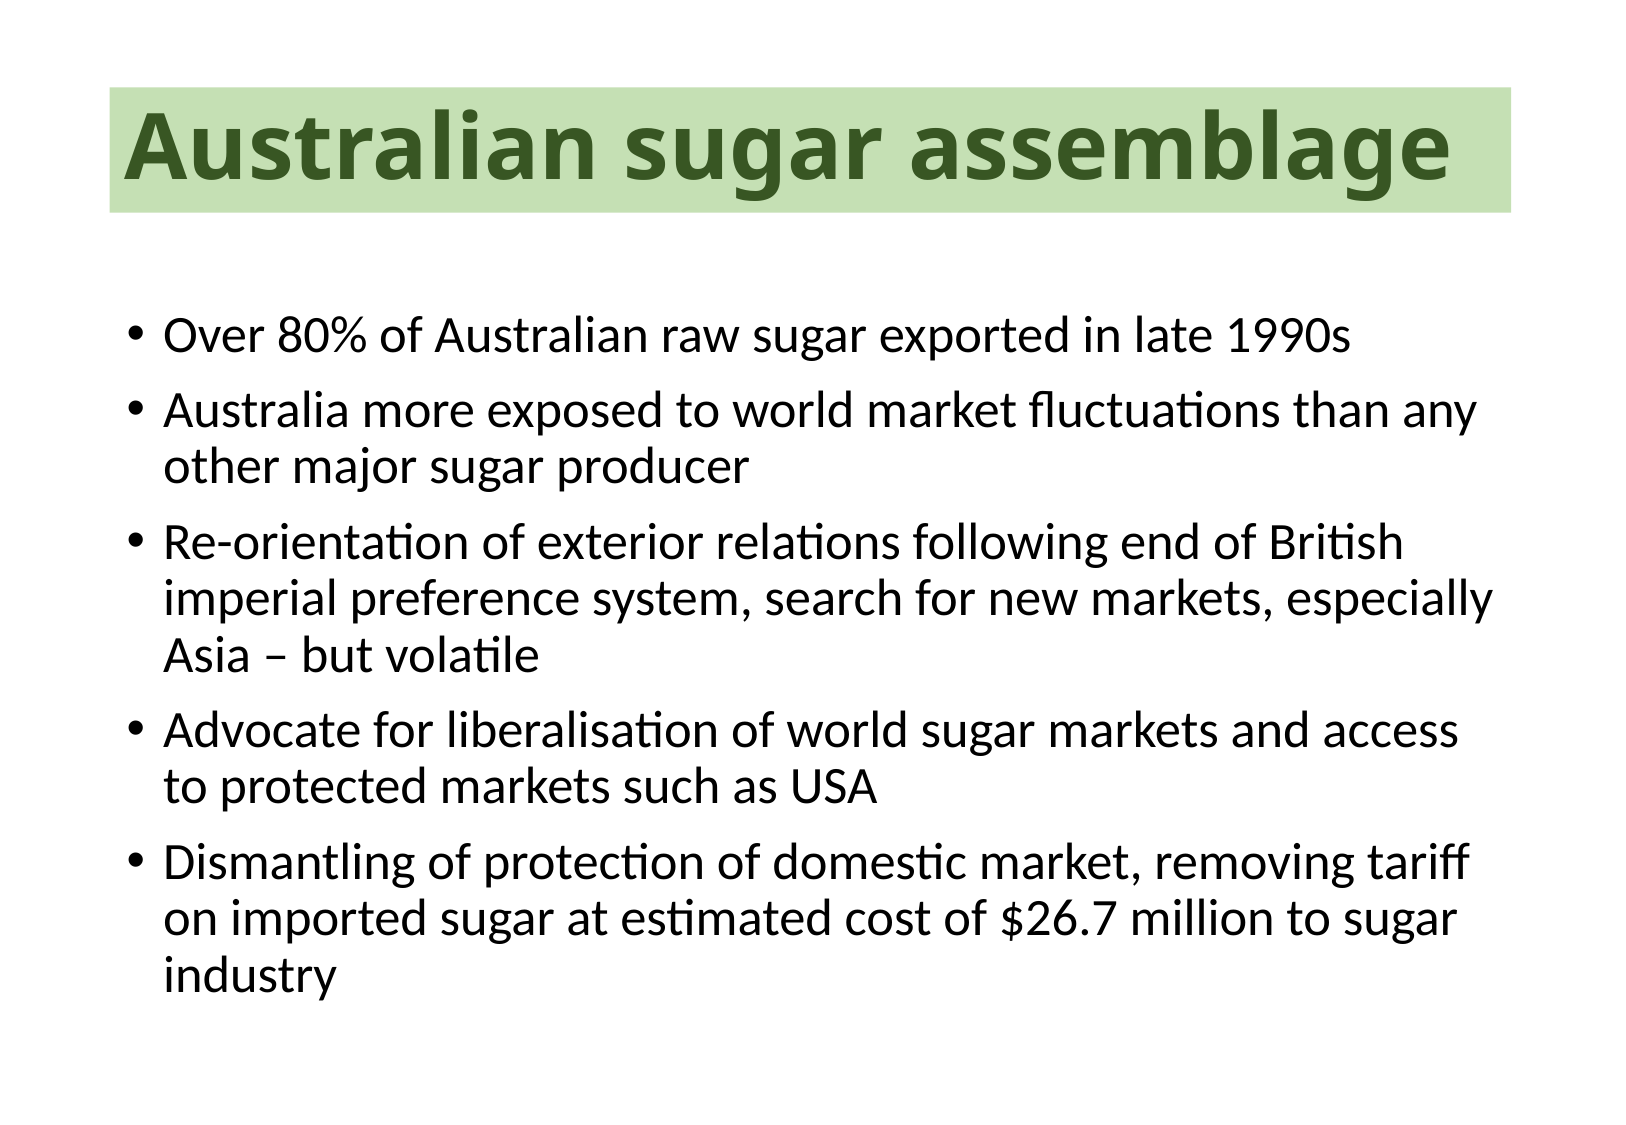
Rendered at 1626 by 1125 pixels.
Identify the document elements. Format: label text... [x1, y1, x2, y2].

list Over 80% of Australian raw sugar exported in late 1990s Australia more exposed to world market fluctuations than any other major sugar producer Re-orientation of exterior relations following end of British imperial preference system, search for new markets, especially Asia – but volatile Advocate for liberalisation of world sugar markets and access to protected markets such as USA Dismantling of protection of domestic market, removing tariff on imported sugar at estimated cost of $26.7 million to sugar industry [111, 299, 1514, 1014]
title Australian sugar assemblage [109, 87, 1512, 213]
